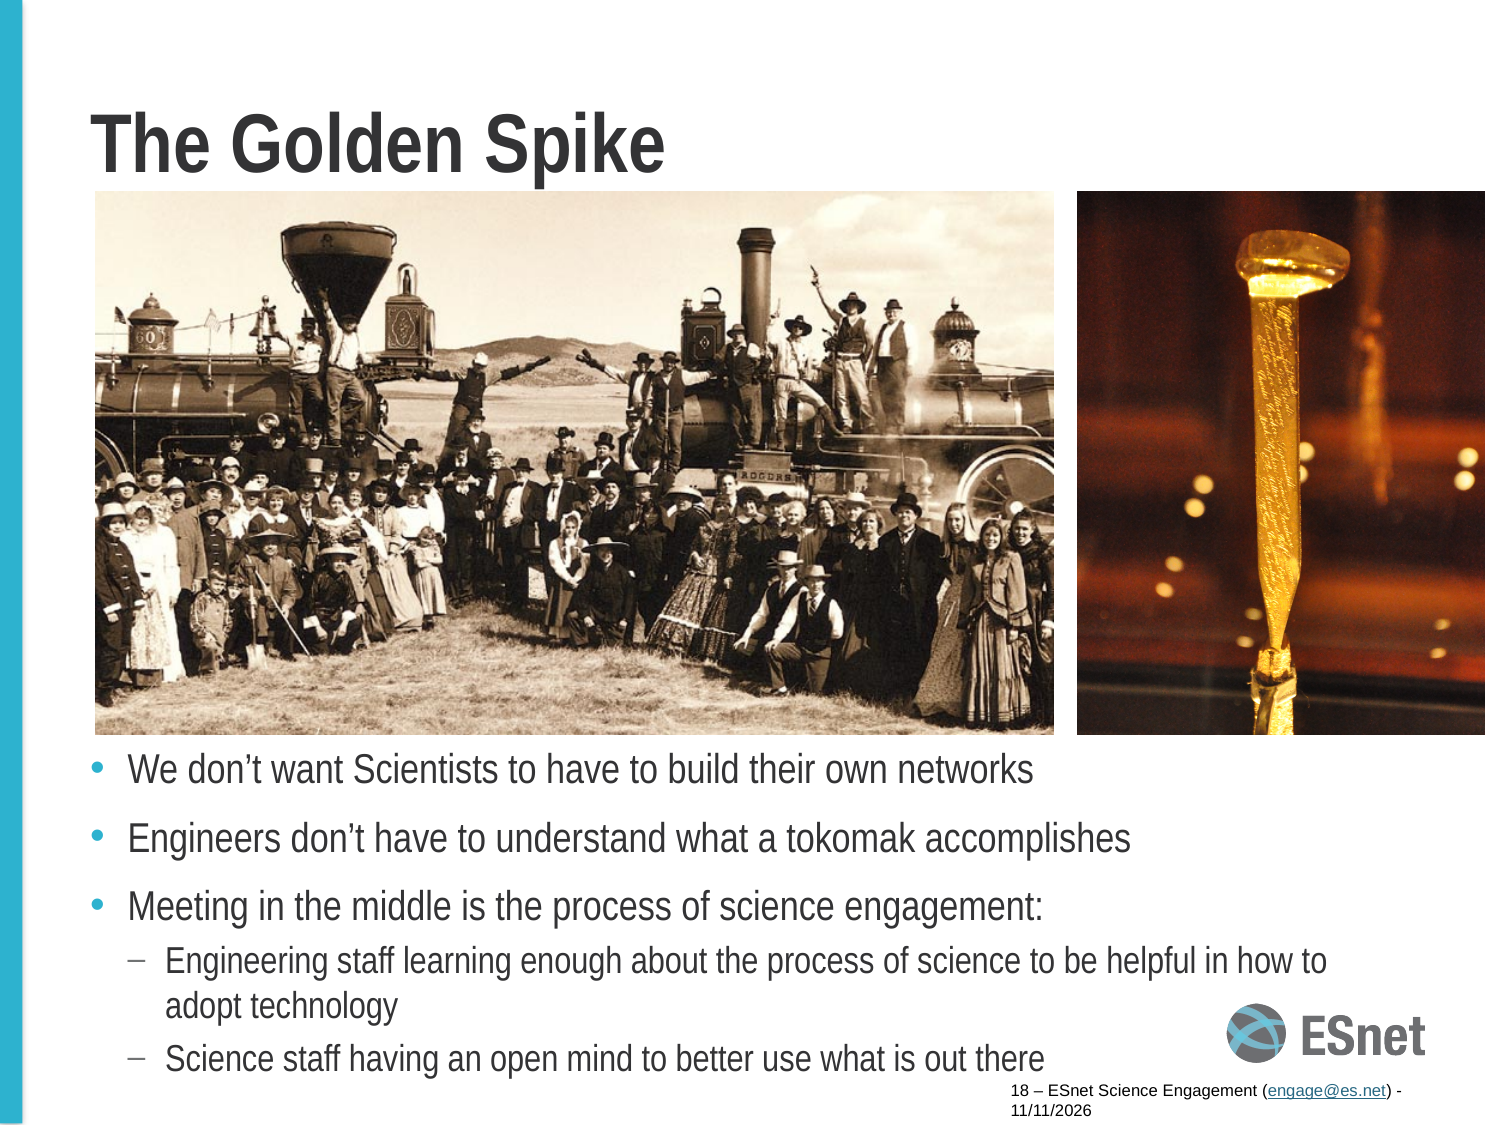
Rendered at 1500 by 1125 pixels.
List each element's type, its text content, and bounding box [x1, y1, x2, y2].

picture [1226, 1047, 1425, 1063]
picture [1077, 190, 1485, 735]
picture [95, 190, 1054, 735]
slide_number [995, 1084, 1485, 1115]
title The Golden Spike [75, 45, 1425, 233]
list We don’t want Scientists to have to build their own networks Engineers don’t have to understand what a tokomak accomplishes Meeting in the middle is the process of science engagement: Engineering staff learning enough about the process of science to be helpful in how to adopt technology Science staff having an open mind to better use what is out there [75, 734, 1425, 1047]
